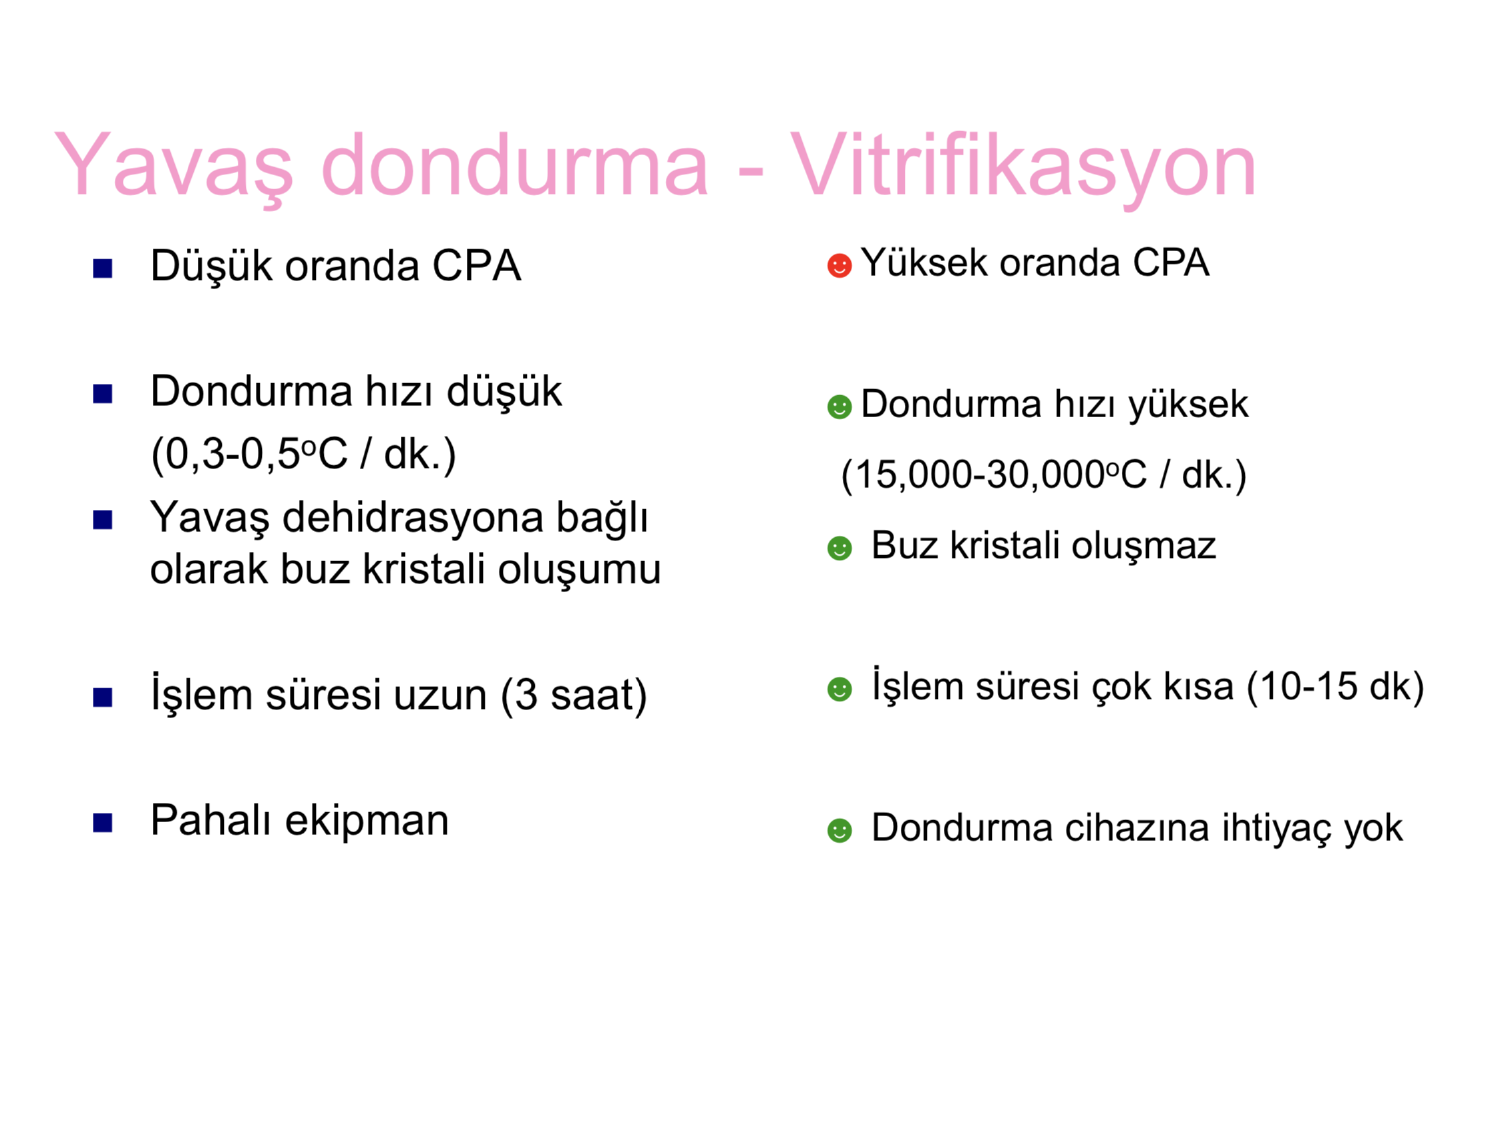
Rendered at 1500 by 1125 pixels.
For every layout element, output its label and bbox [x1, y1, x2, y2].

picture [0, 77, 1500, 1048]
